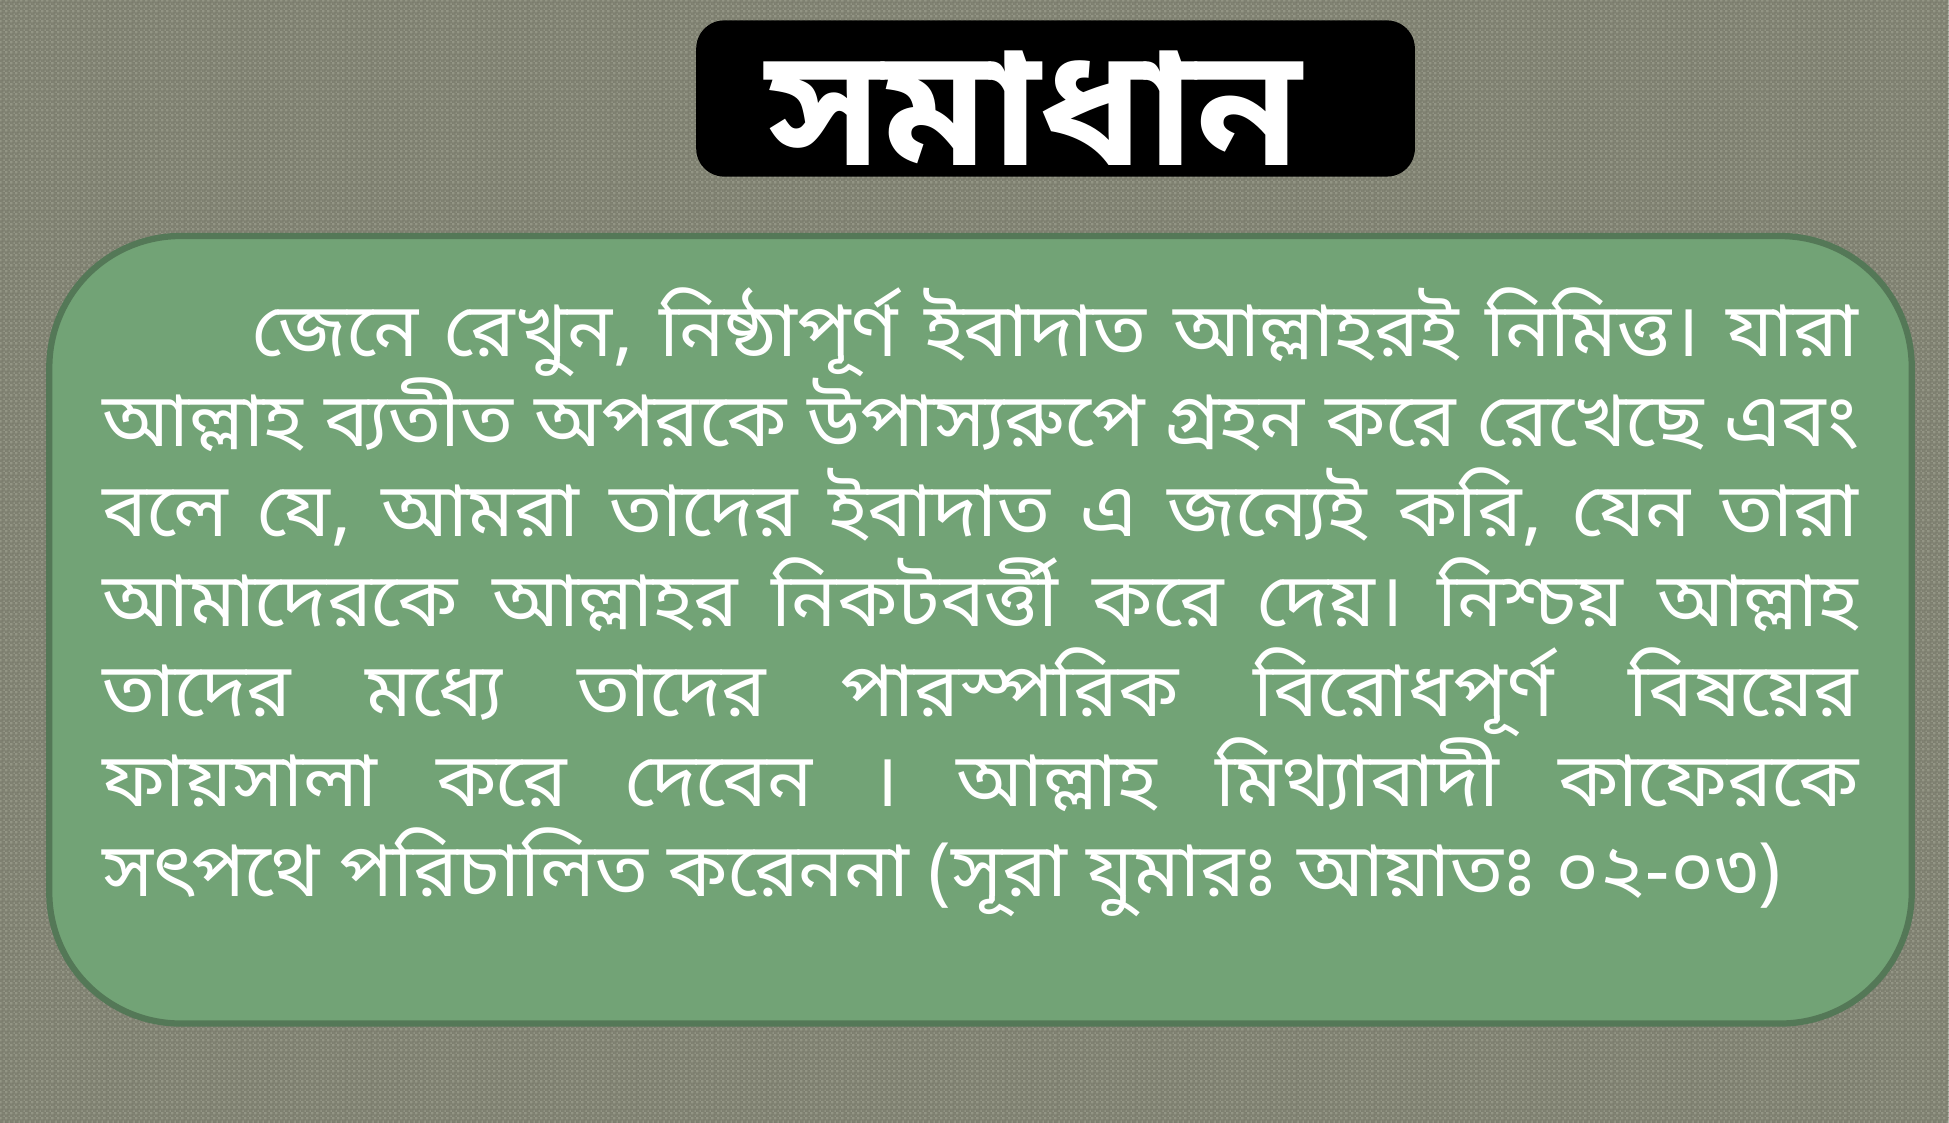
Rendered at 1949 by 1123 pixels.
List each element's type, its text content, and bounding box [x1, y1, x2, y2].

text_box জেনে রেখুন, নিষ্ঠাপূর্ণ ইবাদাত আল্লাহরই নিমিত্ত। যারা আল্লাহ ব্যতীত অপরকে উপাস্যরুপে গ্রহন করে রেখেছে এবং বলে যে, আমরা তাদের ইবাদাত এ জন্যেই করি, যেন তারা আমাদেরকে আল্লাহর নিকটবর্ত্তী করে দেয়। নিশ্চয় আল্লাহ তাদের মধ্যে তাদের পারস্পরিক বিরোধপূর্ণ বিষয়ের ফায়সালা করে দেবেন । আল্লাহ মিথ্যাবাদী কাফেরকে সৎপথে পরিচালিত করেননা (সূরা যুমারঃ আয়াতঃ ০২-০৩) [46, 232, 1915, 1027]
text_box সমাধান [696, 20, 1415, 177]
